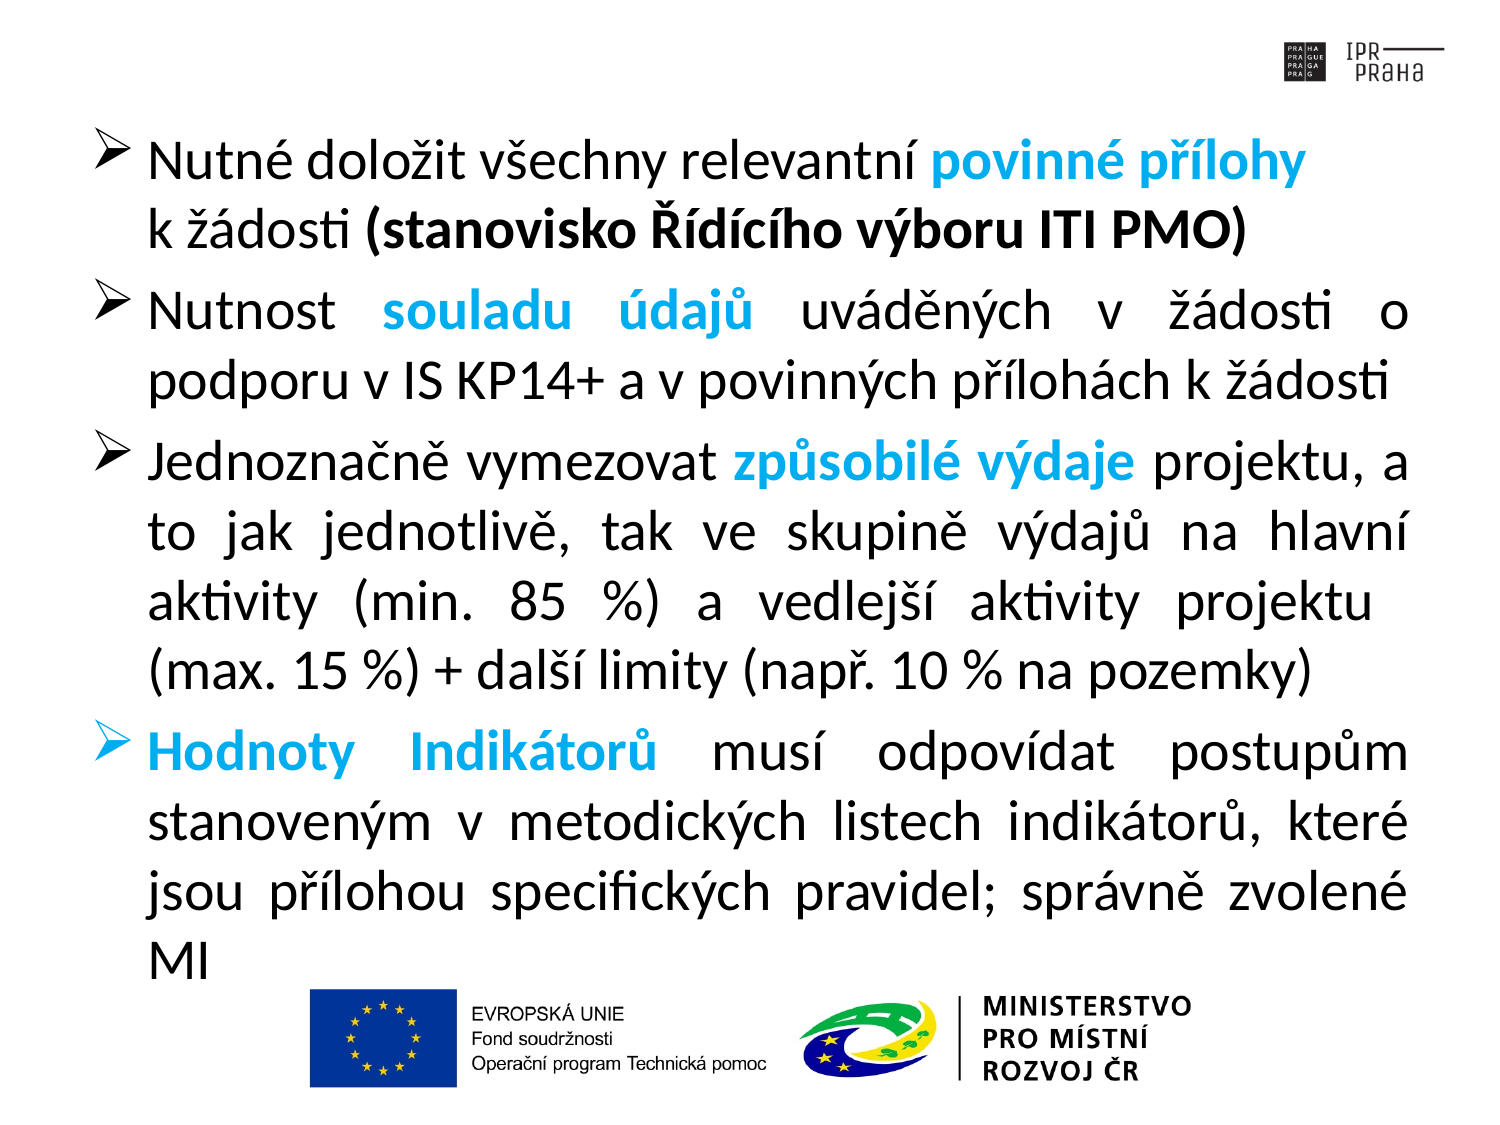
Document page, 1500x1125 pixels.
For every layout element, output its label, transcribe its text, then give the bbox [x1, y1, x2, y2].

list Nutné doložit všechny relevantní povinné přílohy k žádosti (stanovisko Řídícího výboru ITI PMO) Nutnost souladu údajů uváděných v žádosti o podporu v IS KP14+ a v povinných přílohách k žádosti Jednoznačně vymezovat způsobilé výdaje projektu, a to jak jednotlivě, tak ve skupině výdajů na hlavní aktivity (min. 85 %) a vedlejší aktivity projektu (max. 15 %) + další limity (např. 10 % na pozemky) Hodnoty Indikátorů musí odpovídat postupům stanoveným v metodických listech indikátorů, které jsou přílohou specifických pravidel; správně zvolené MI [75, 113, 1425, 1005]
picture [277, 1005, 1223, 1120]
picture [1278, 30, 1448, 92]
